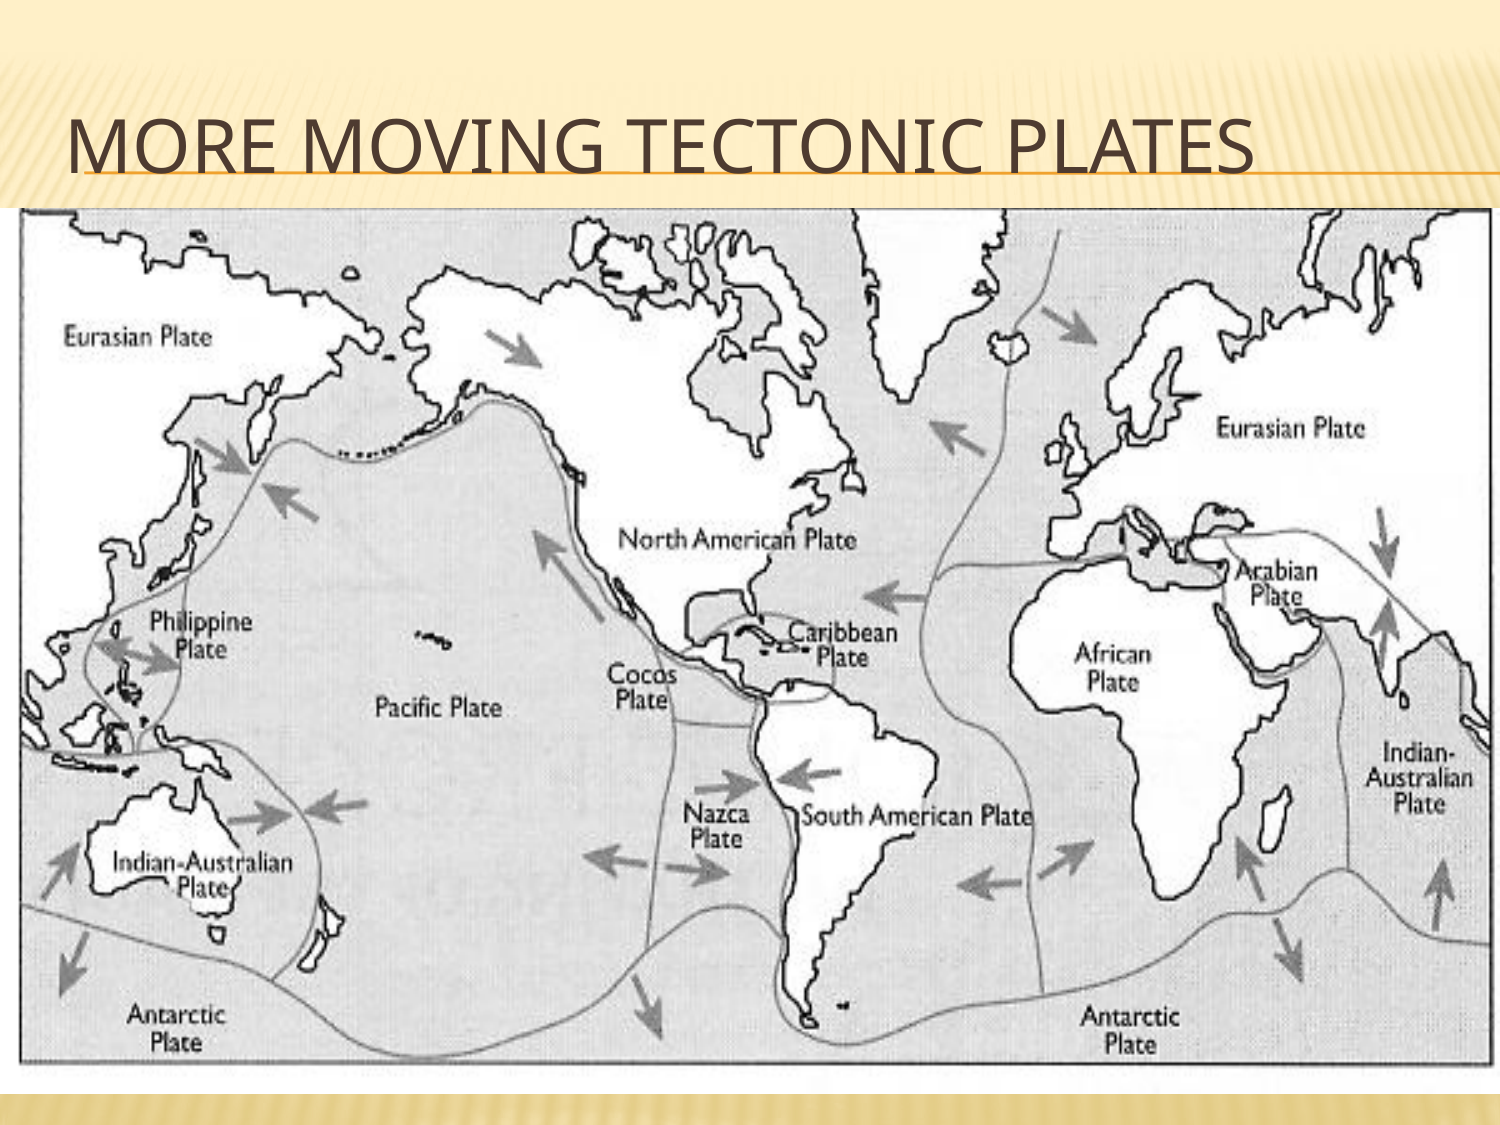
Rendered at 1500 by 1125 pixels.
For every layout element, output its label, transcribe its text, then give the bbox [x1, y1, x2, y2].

title More moving tectonic plates [50, 75, 1475, 206]
picture [0, 207, 1500, 1095]
